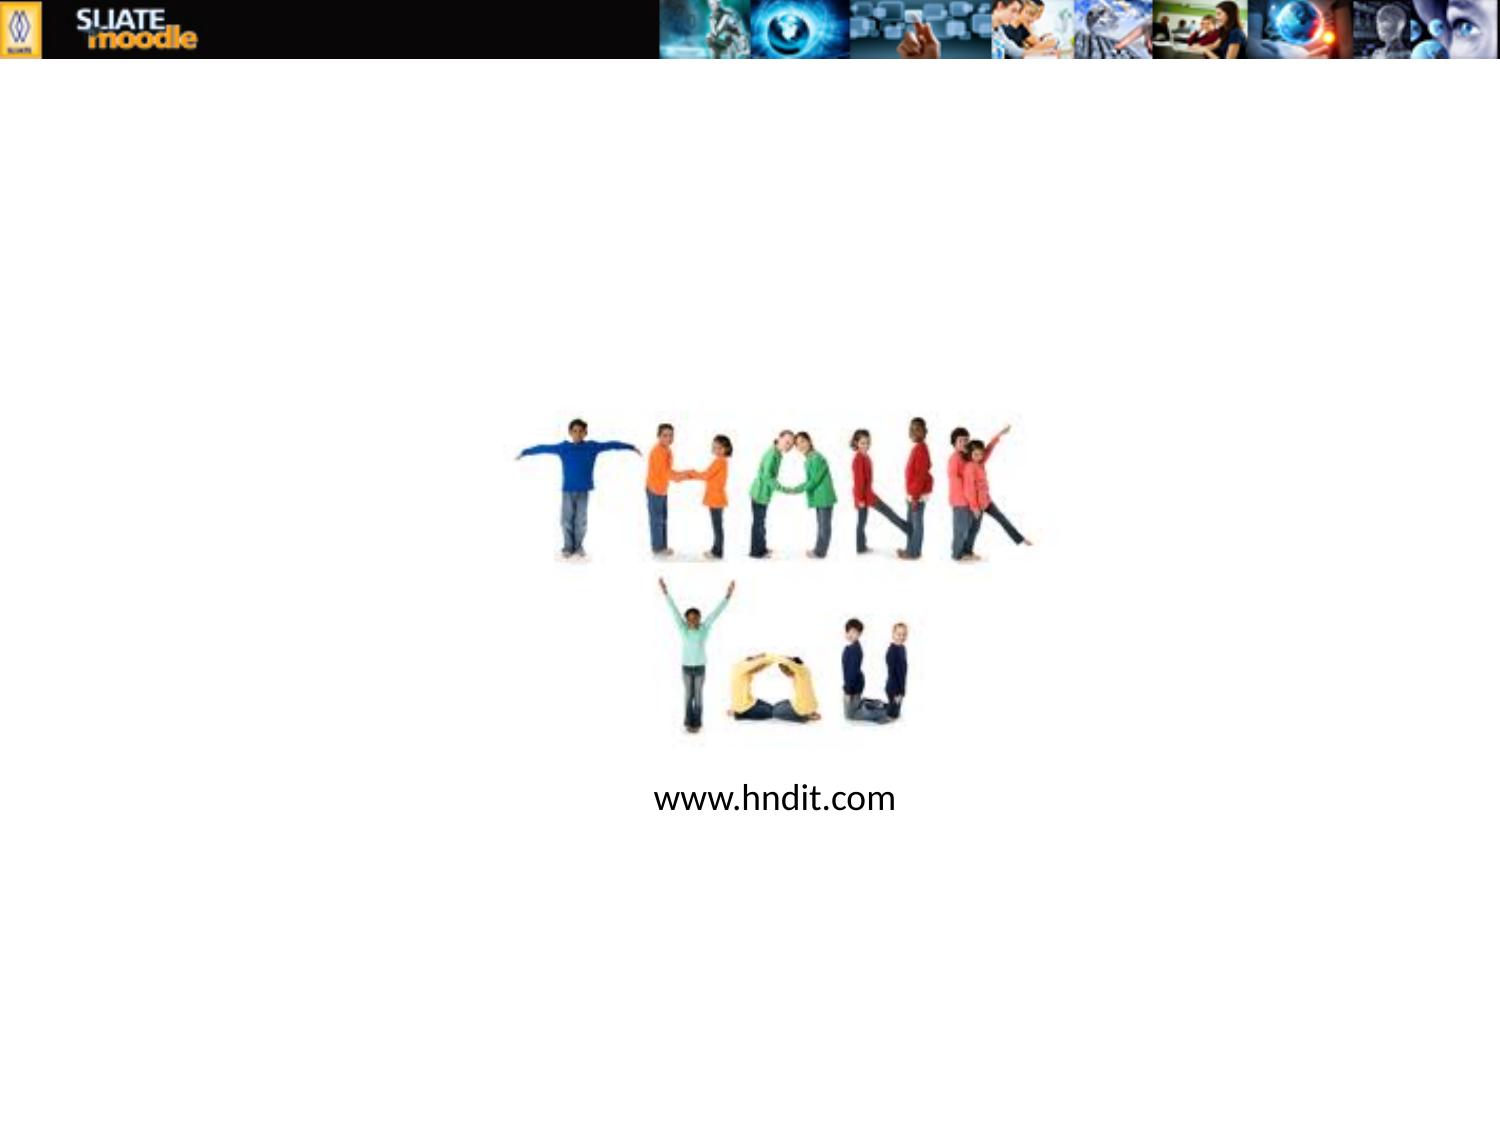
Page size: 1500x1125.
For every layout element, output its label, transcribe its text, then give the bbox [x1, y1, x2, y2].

picture [487, 378, 1063, 765]
picture [0, 0, 1500, 59]
text_box www.hndit.com [638, 774, 912, 826]
